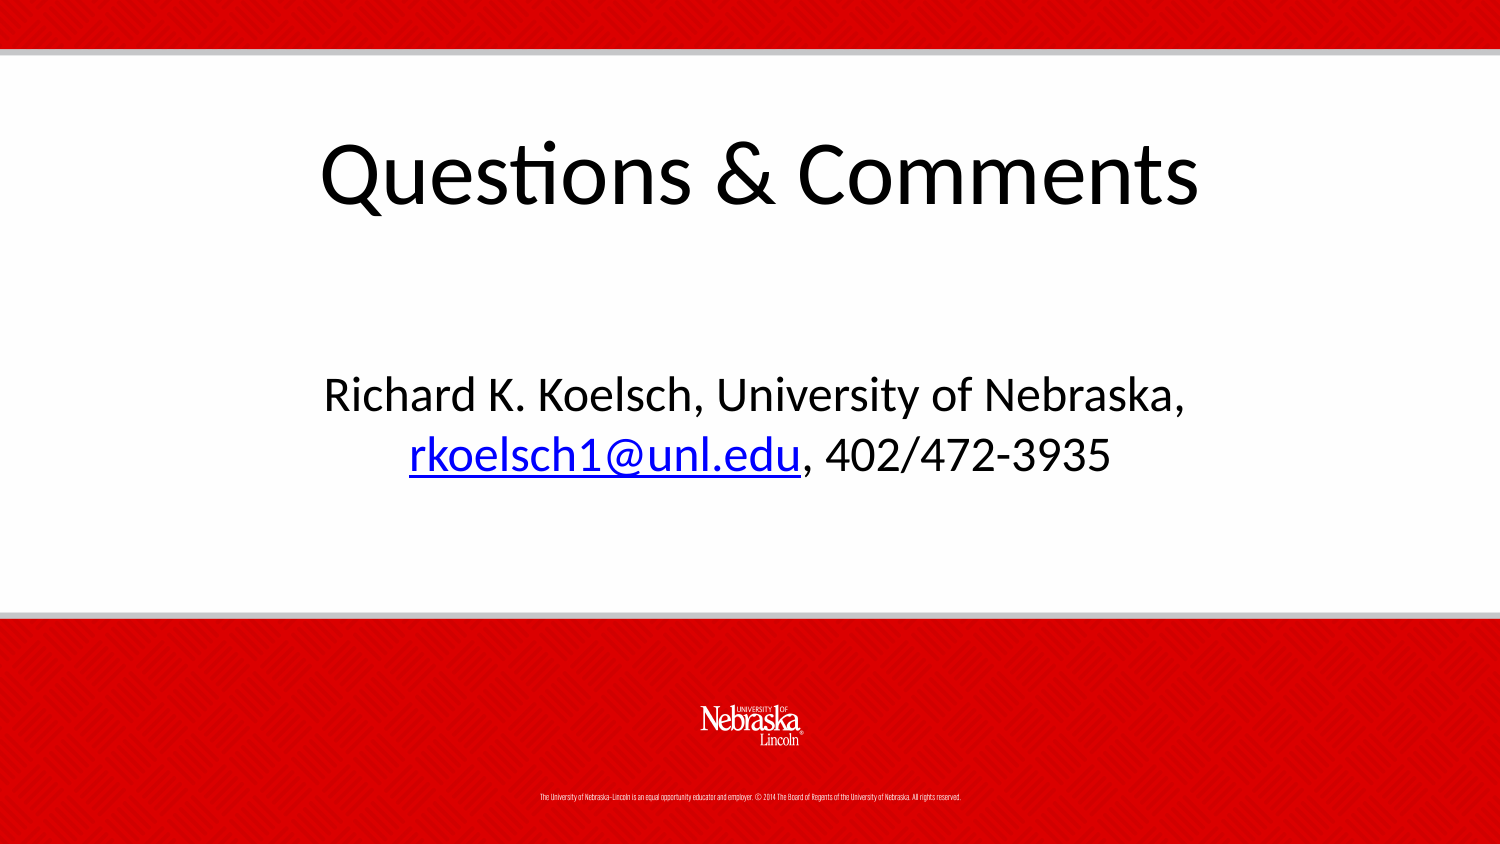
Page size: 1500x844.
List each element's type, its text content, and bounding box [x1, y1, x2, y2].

text_box Questions & Comments [85, 105, 1436, 247]
picture [0, 0, 1500, 844]
text_box Richard K. Koelsch, University of Nebraska, rkoelsch1@unl.edu, 402/472-3935 [141, 354, 1380, 539]
